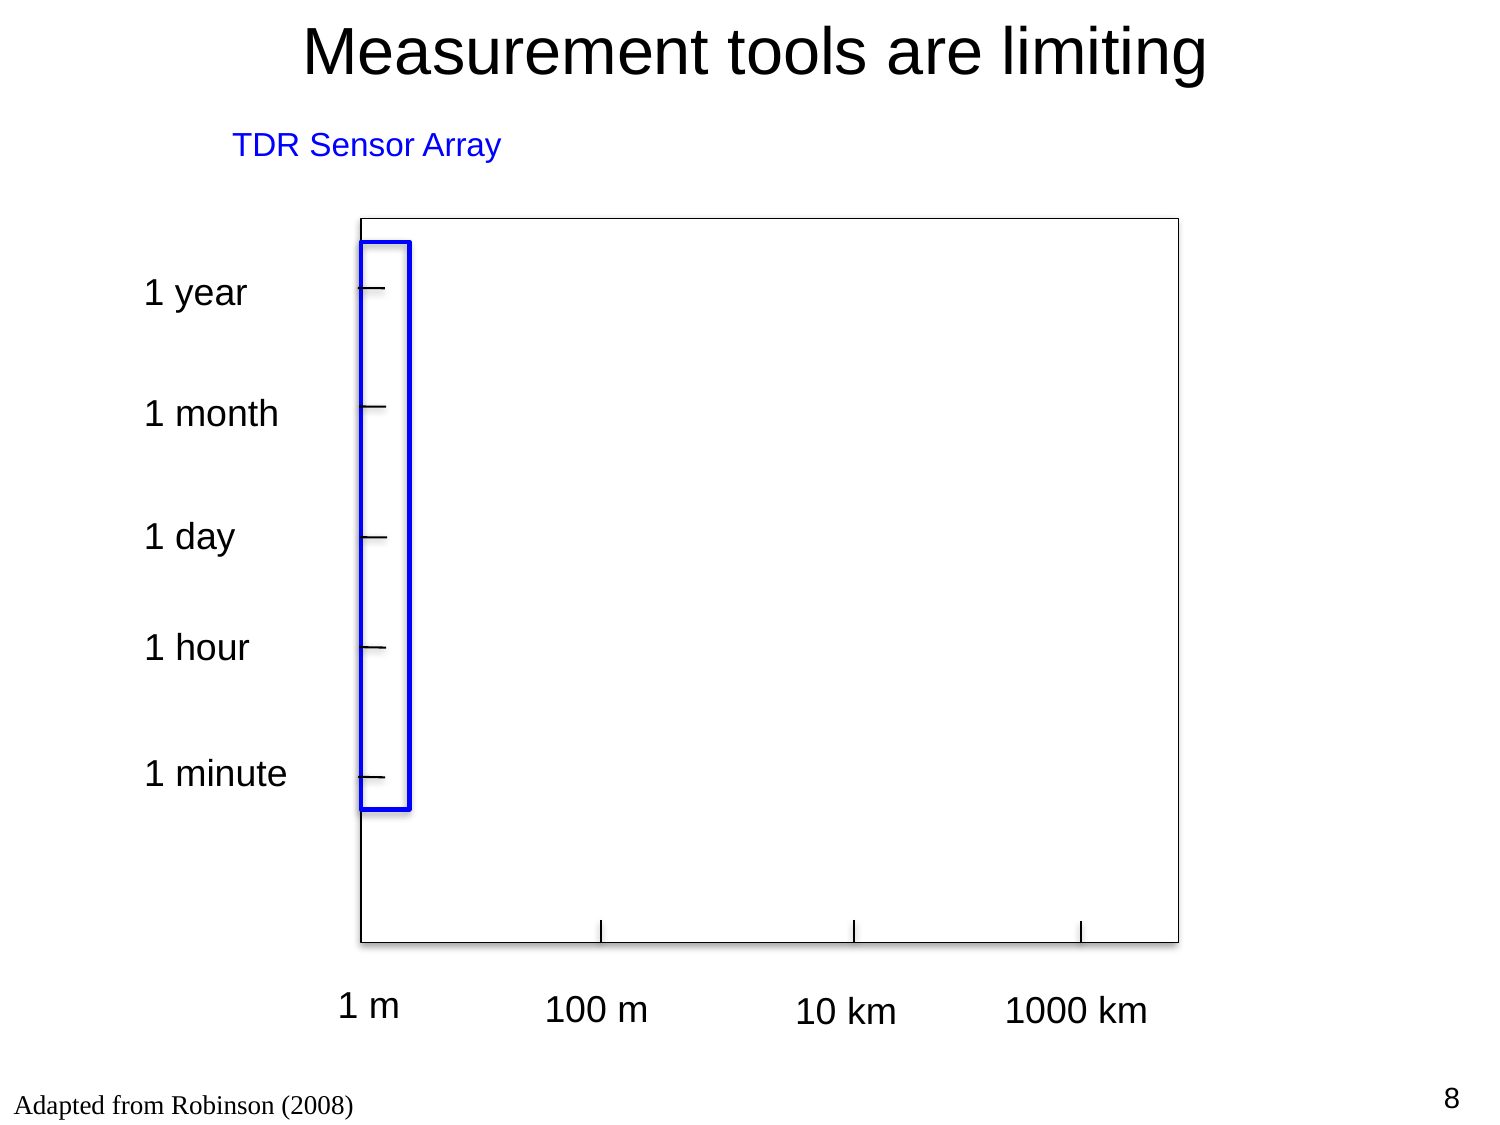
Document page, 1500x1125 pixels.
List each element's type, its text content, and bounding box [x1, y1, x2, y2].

text_box 1 hour [130, 616, 290, 676]
text_box 1000 km [991, 979, 1194, 1038]
text_box [360, 241, 410, 810]
slide_number 8 [1428, 1071, 1500, 1125]
text_box 10 km [781, 980, 1003, 1039]
text_box TDR Sensor Array [218, 116, 604, 170]
text_box Adapted from Robinson (2008) [0, 1080, 541, 1125]
text_box 1 m [324, 974, 440, 1034]
text_box 1 year [130, 260, 312, 320]
text_box 100 m [531, 978, 753, 1037]
text_box 1 month [130, 381, 312, 441]
text_box Measurement tools are limiting [231, 0, 1281, 95]
text_box [360, 218, 1179, 943]
text_box 1 minute [130, 742, 309, 801]
text_box 1 day [130, 505, 290, 564]
